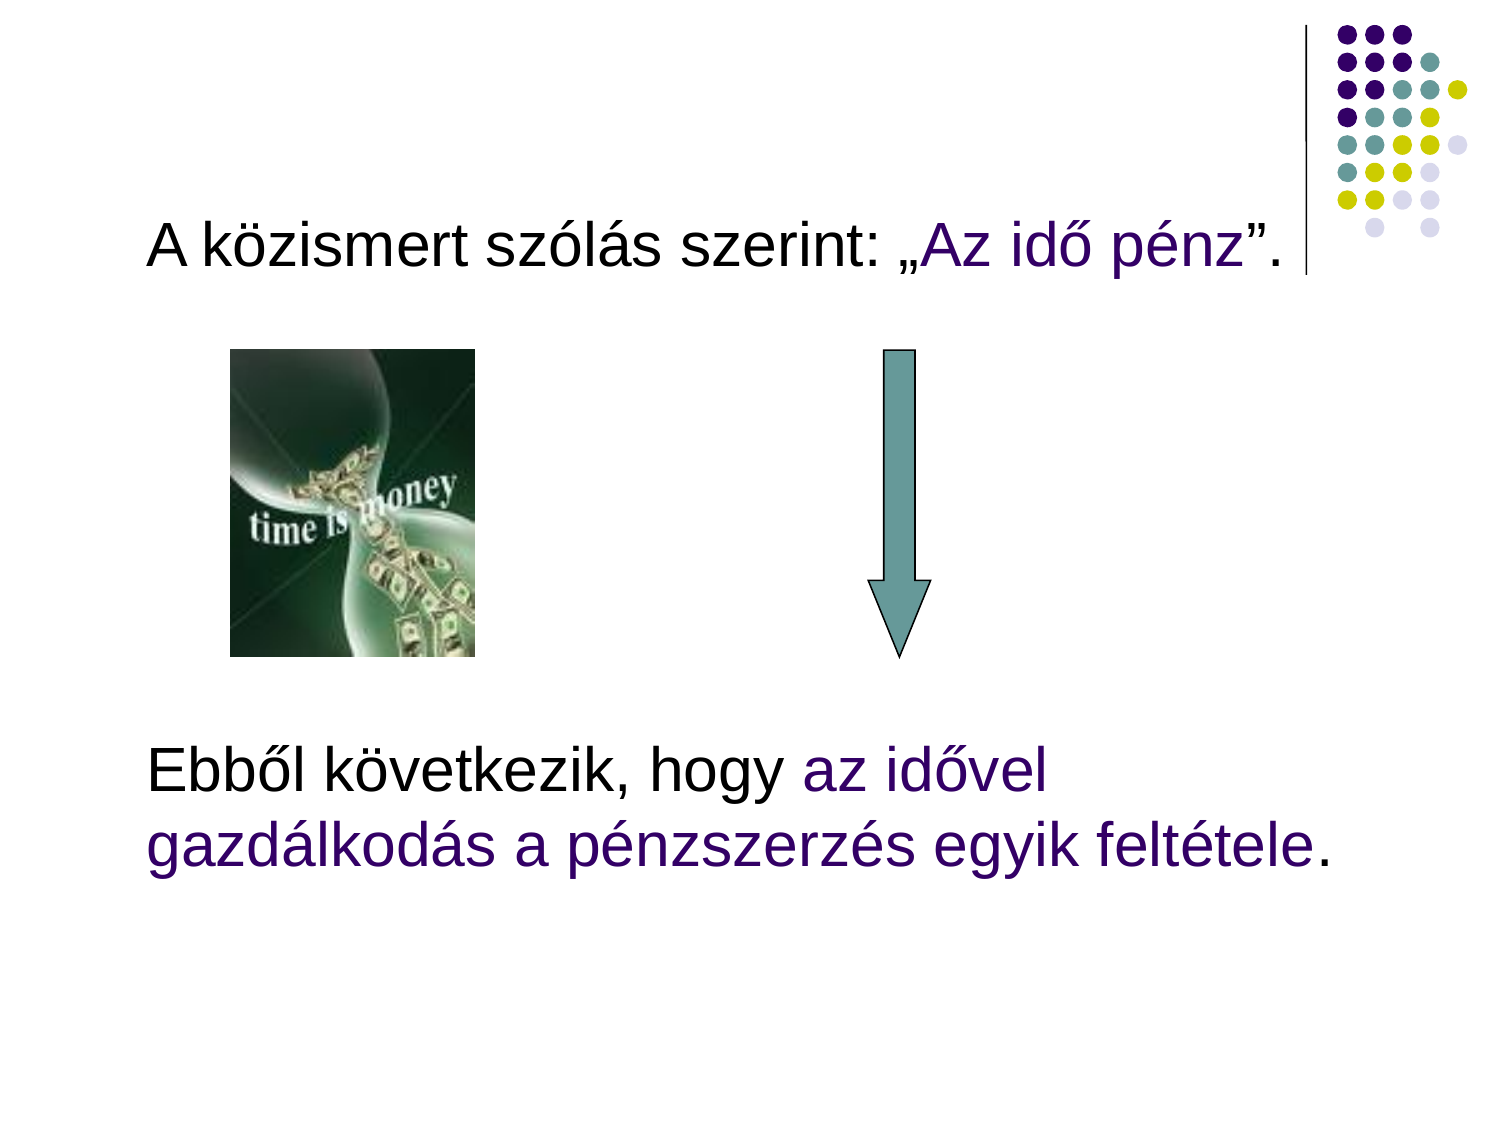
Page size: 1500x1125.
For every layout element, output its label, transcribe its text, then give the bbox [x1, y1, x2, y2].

list A közismert szólás szerint: „Az idő pénz”. Ebből következik, hogy az idővel gazdálkodás a pénzszerzés egyik feltétele. [74, 196, 1426, 1006]
text_box [868, 350, 931, 658]
picture [229, 349, 475, 658]
